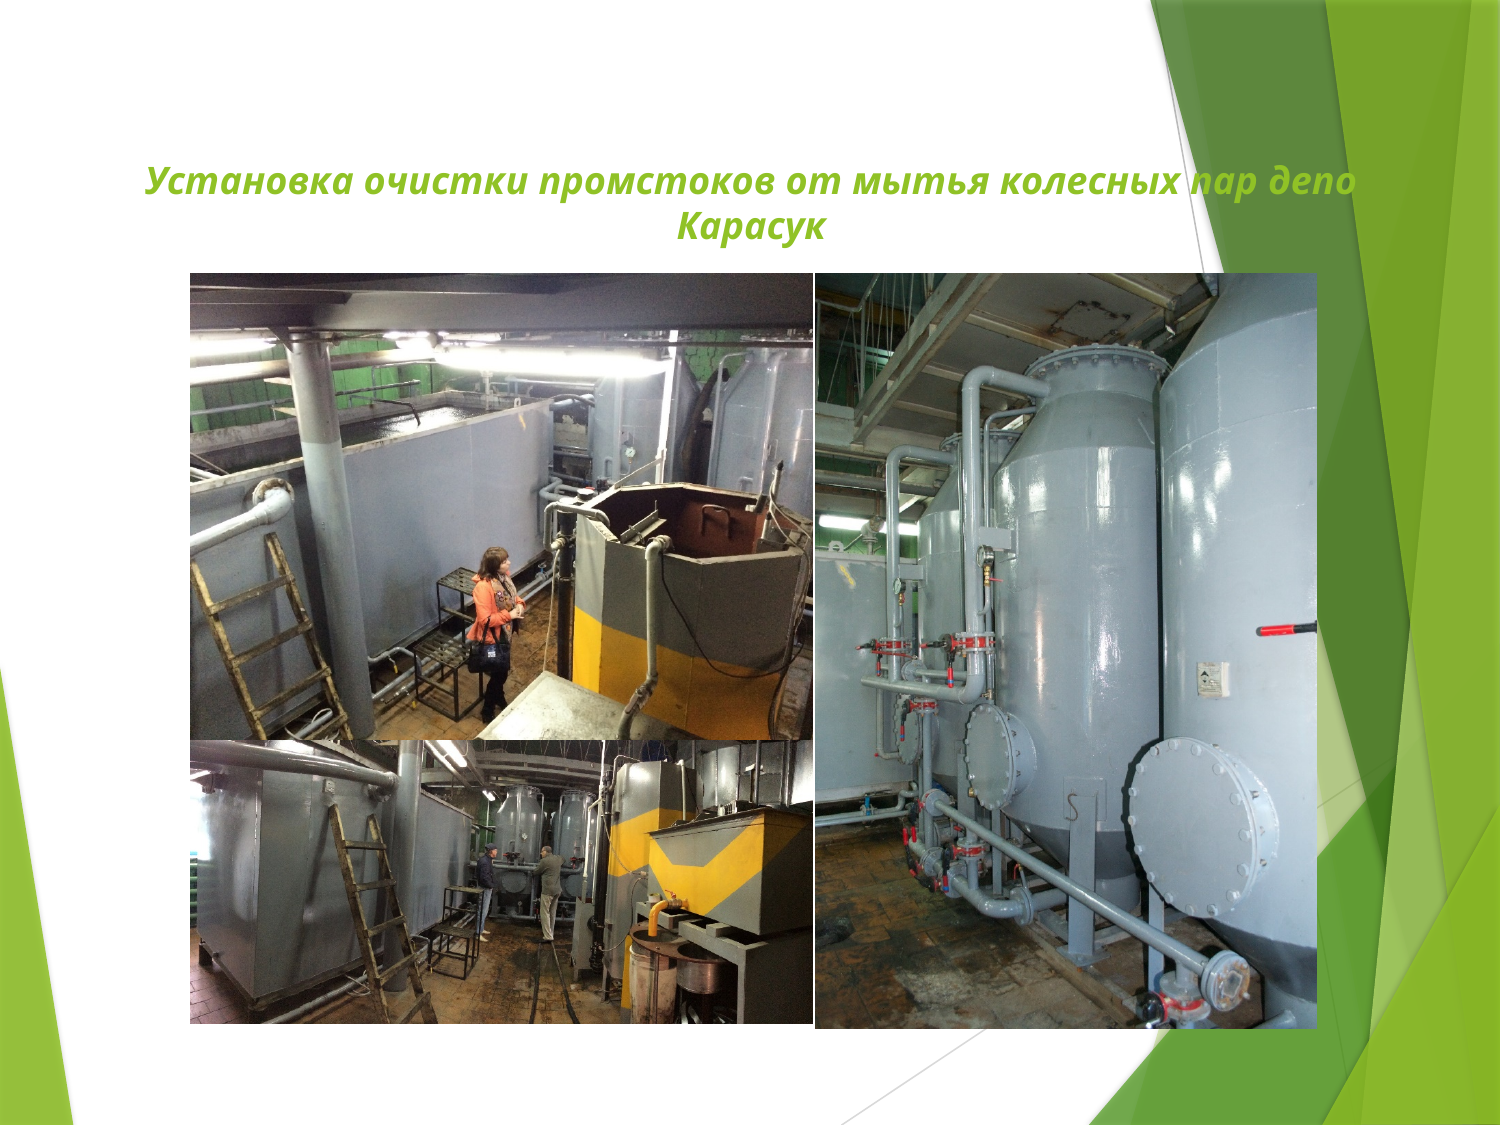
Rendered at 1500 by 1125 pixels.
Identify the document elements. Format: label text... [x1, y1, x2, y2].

picture [815, 273, 1318, 1029]
title Установка очистки промстоков от мытья колесных пар депо Карасук [76, 149, 1427, 256]
picture [190, 739, 813, 1024]
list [190, 273, 813, 739]
